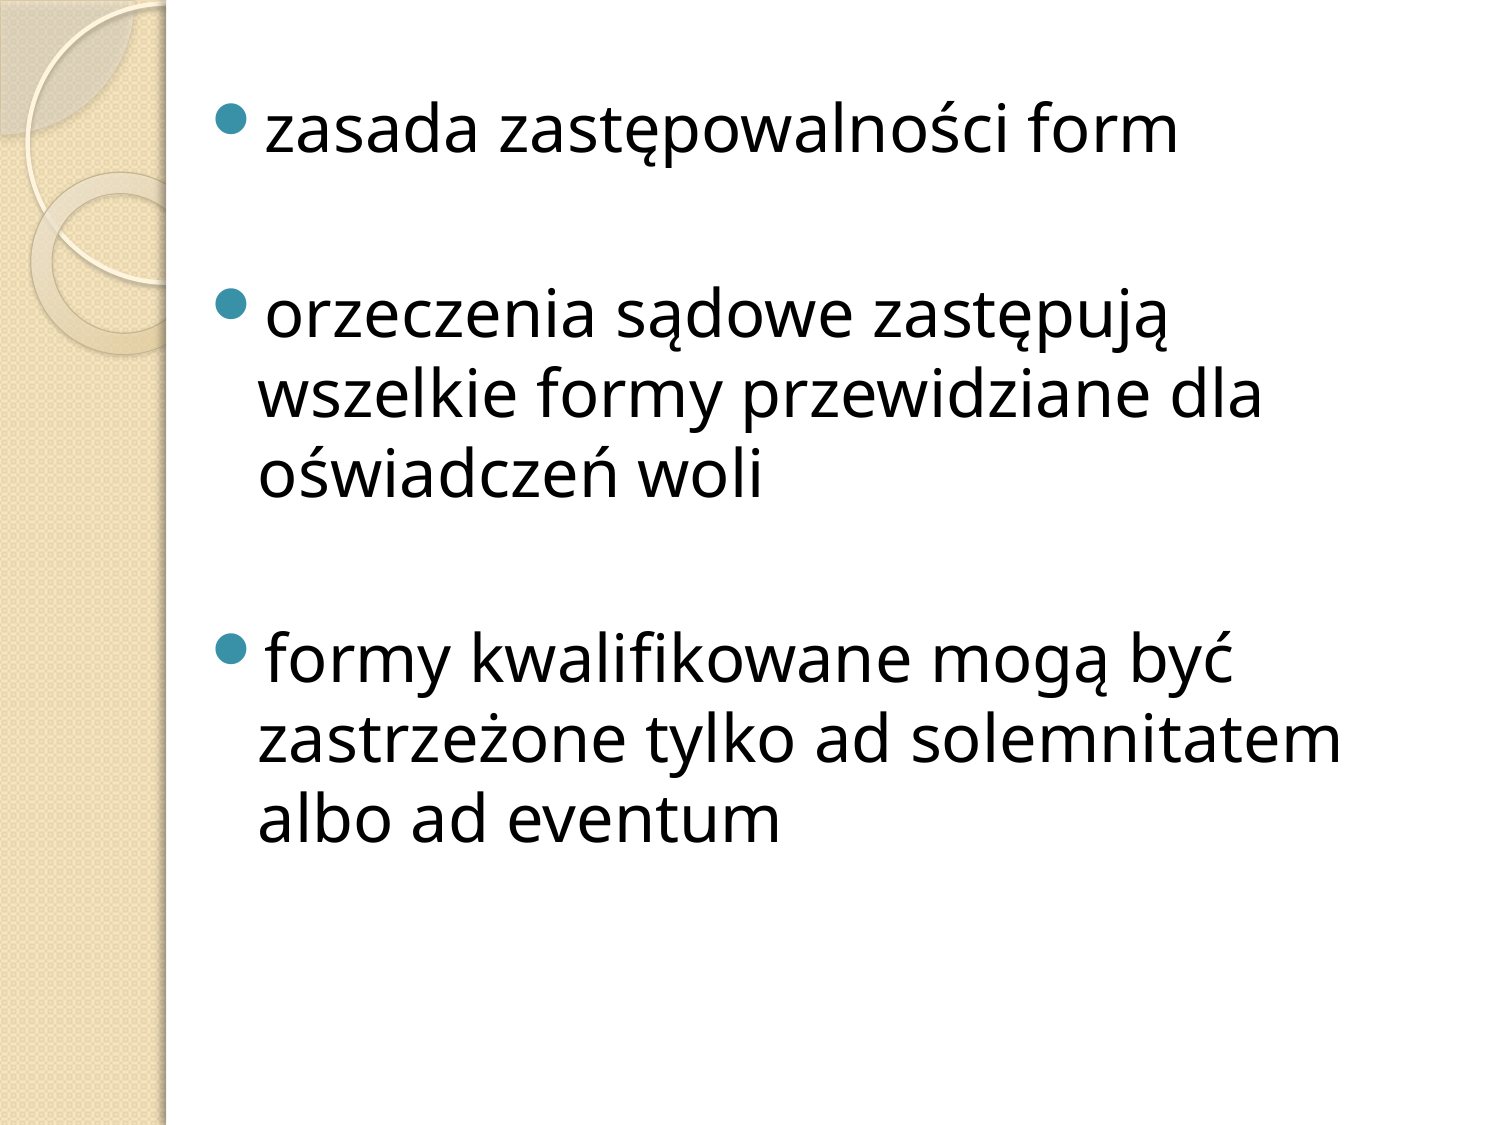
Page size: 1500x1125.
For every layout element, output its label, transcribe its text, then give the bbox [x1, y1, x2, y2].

list zasada zastępowalności form orzeczenia sądowe zastępują wszelkie formy przewidziane dla oświadczeń woli formy kwalifikowane mogą być zastrzeżone tylko ad solemnitatem albo ad eventum [183, 78, 1466, 1025]
